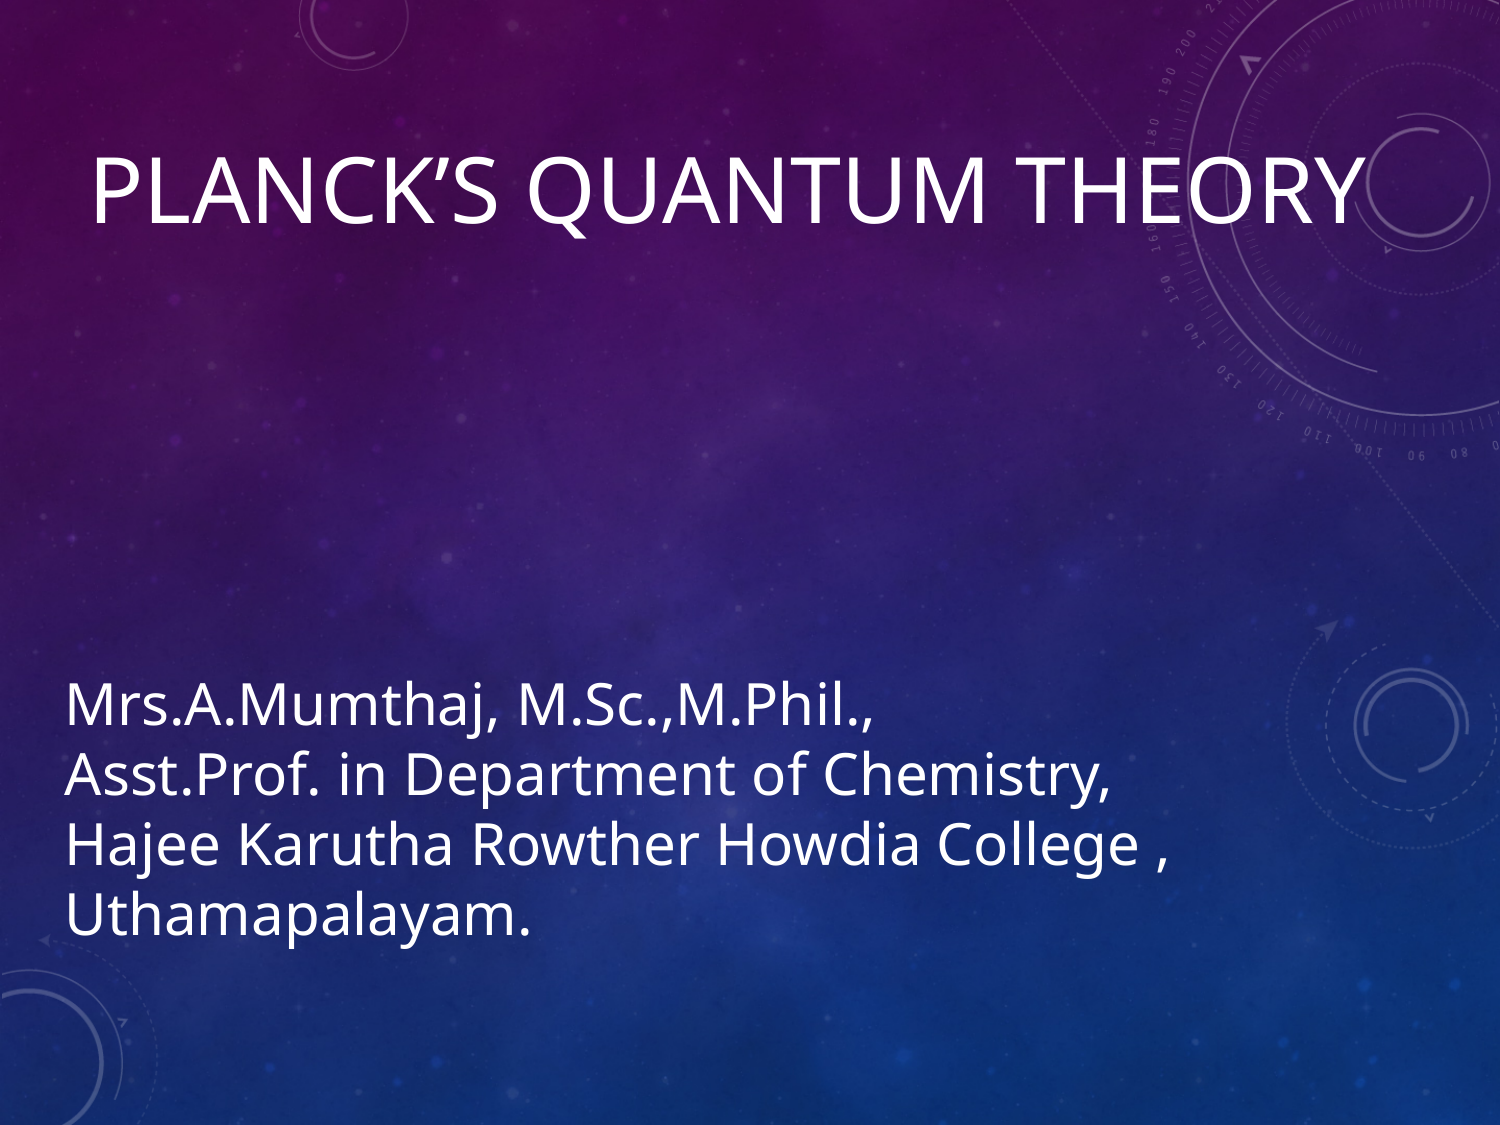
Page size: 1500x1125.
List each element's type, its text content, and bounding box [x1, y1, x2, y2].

picture [0, 0, 1500, 1125]
text_box PLANCK’S QUANTUM THEORY Mrs.A.Mumthaj, M.Sc.,M.Phil., Asst.Prof. in Department of Chemistry, Hajee Karutha Rowther Howdia College , Uthamapalayam. [50, 124, 1425, 955]
